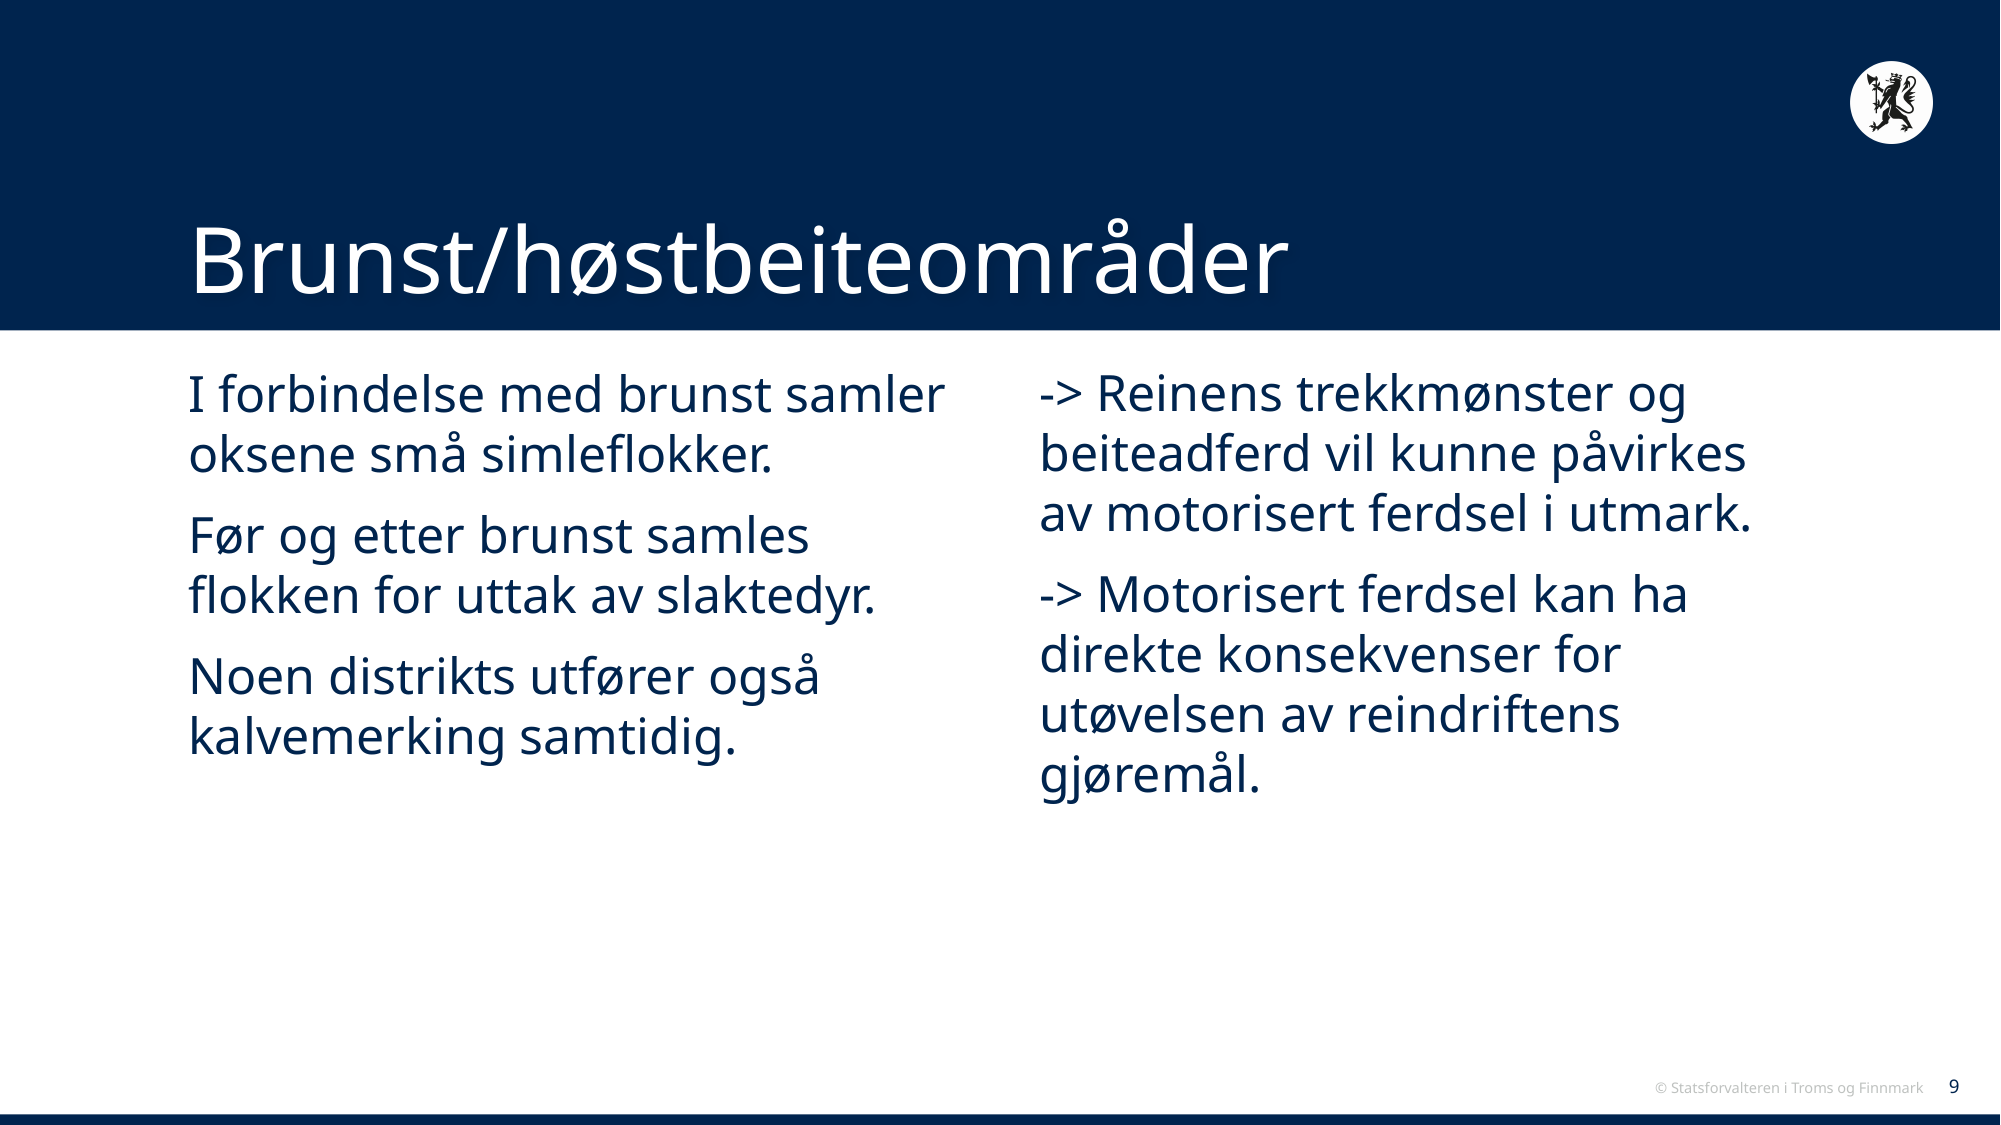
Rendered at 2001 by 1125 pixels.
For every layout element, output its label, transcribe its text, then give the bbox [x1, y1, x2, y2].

list I forbindelse med brunst samler oksene små simleflokker. Før og etter brunst samles flokken for uttak av slaktedyr. Noen distrikts utfører også kalvemerking samtidig. [173, 355, 976, 1035]
picture [1850, 61, 1933, 144]
list -> Reinens trekkmønster og beiteadferd vil kunne påvirkes av motorisert ferdsel i utmark. -> Motorisert ferdsel kan ha direkte konsekvenser for utøvelsen av reindriftens gjøremål. [1024, 354, 1826, 1034]
title Brunst/høstbeiteområder [173, 143, 1827, 320]
